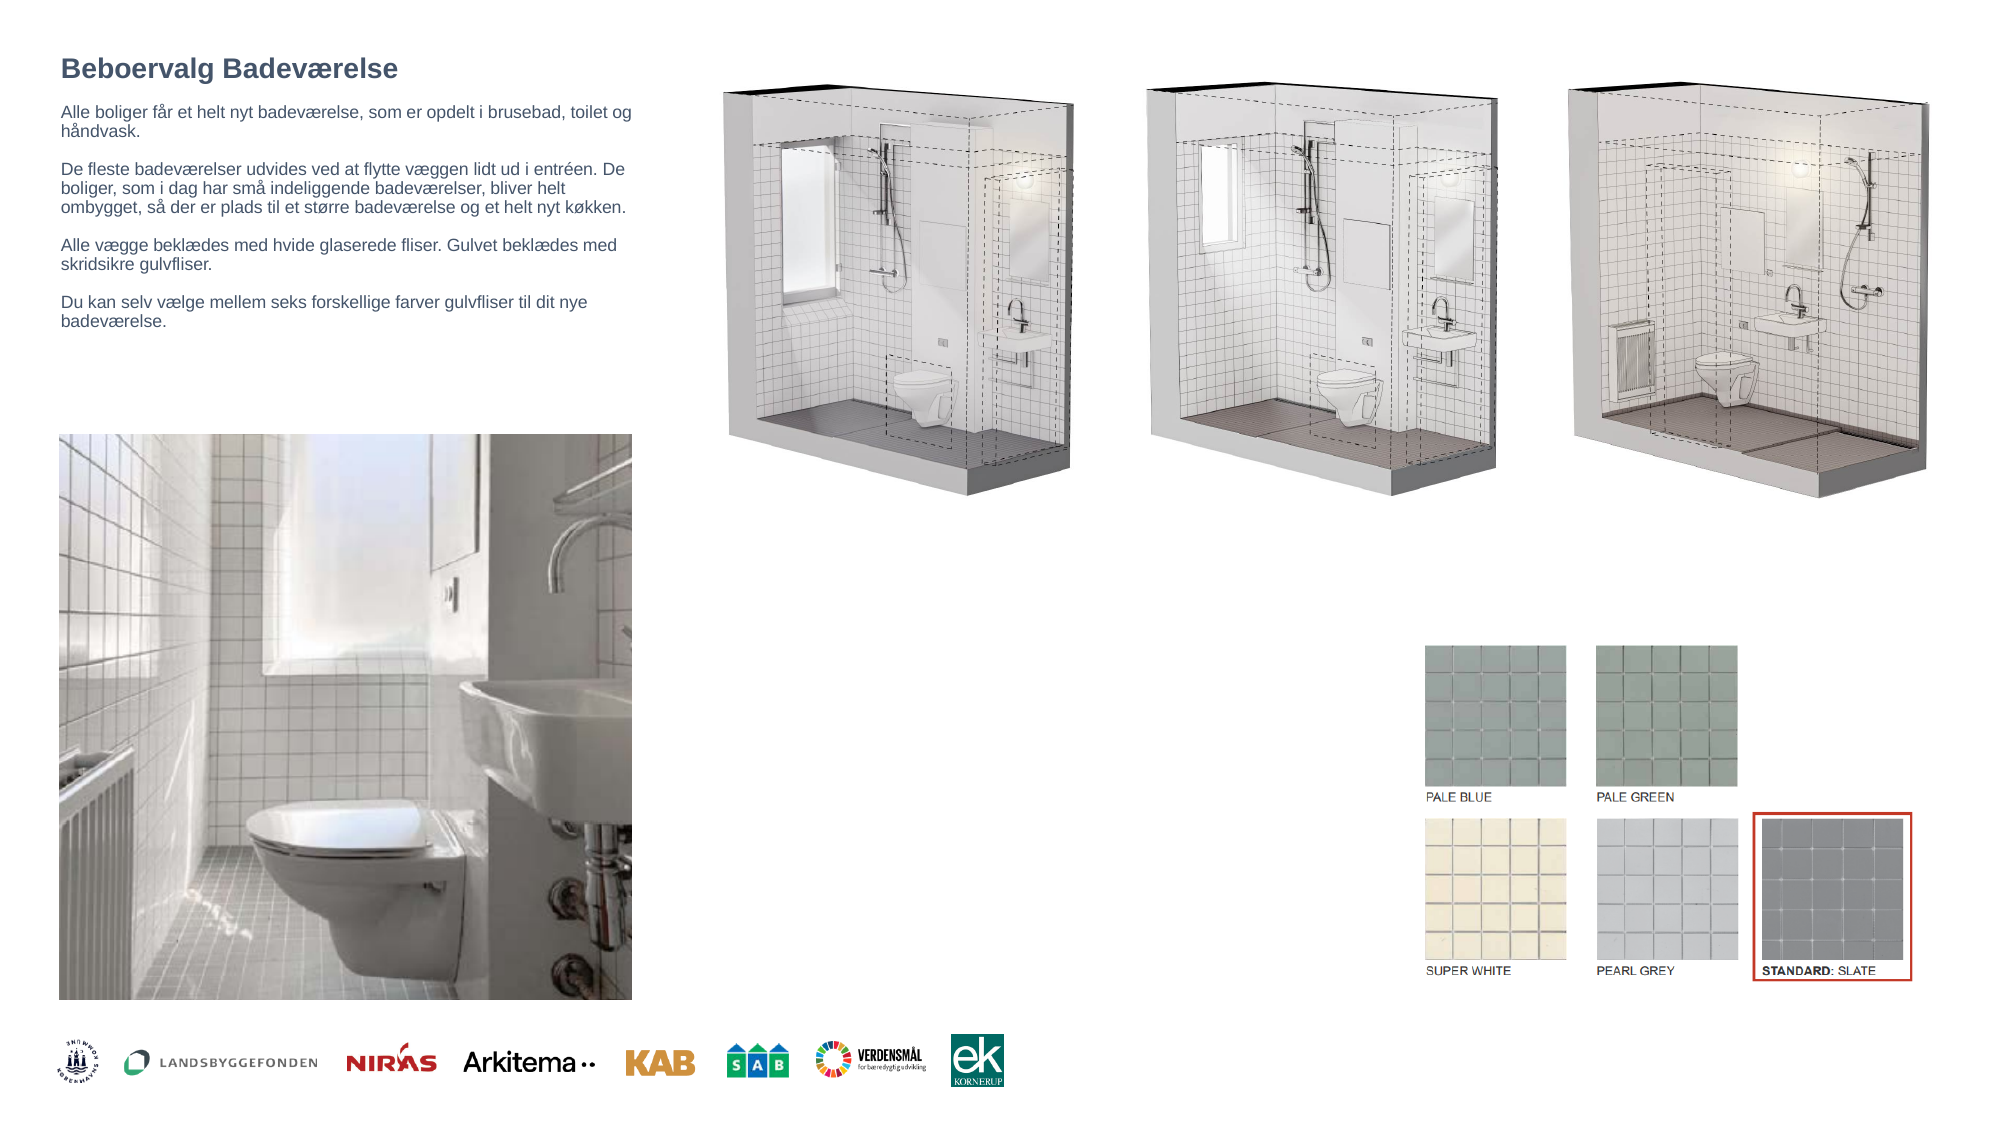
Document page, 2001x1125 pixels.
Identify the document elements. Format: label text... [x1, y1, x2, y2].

picture [690, 48, 1108, 522]
picture [45, 1025, 1004, 1096]
picture [1113, 46, 1533, 522]
picture [59, 434, 632, 1000]
title Beboervalg Badeværelse Alle boliger får et helt nyt badeværelse, som er opdelt i brusebad, toilet og håndvask. De fleste badeværelser udvides ved at flytte væggen lidt ud i entréen. De boliger, som i dag har små indeliggende badeværelser, bliver helt ombygget, så der er plads til et større badeværelse og et helt nyt køkken. Alle vægge beklædes med hvide glaserede fliser. Gulvet beklædes med skridsikre gulvfliser. Du kan selv vælge mellem seks forskellige farver gulvfliser til dit nye badeværelse. [45, 46, 666, 403]
picture [1412, 638, 1931, 1000]
picture [1538, 46, 1958, 522]
